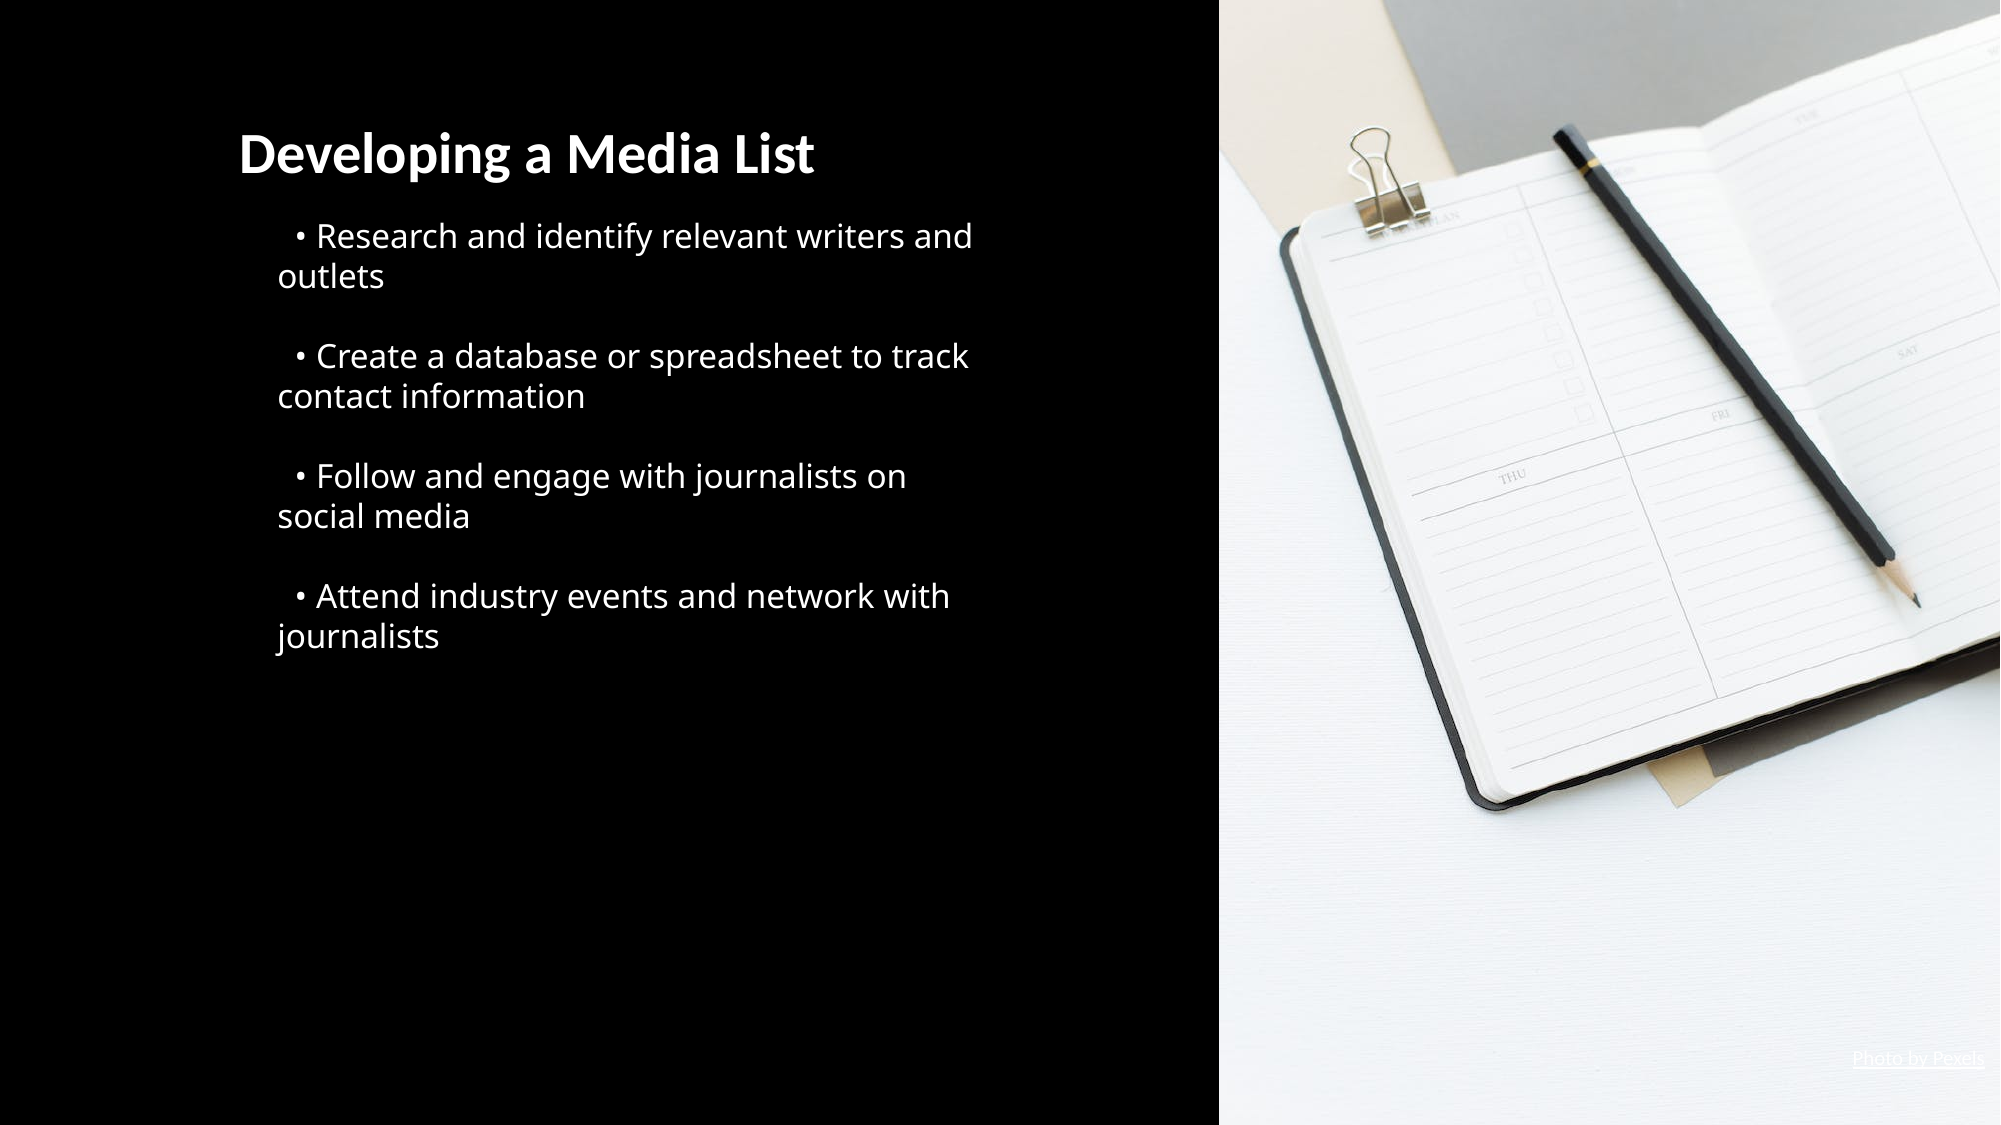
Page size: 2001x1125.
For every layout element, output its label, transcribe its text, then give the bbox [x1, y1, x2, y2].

text_box • Follow and engage with journalists on social media [262, 457, 1013, 533]
text_box • Research and identify relevant writers and outlets [262, 217, 1013, 293]
picture [1219, 0, 2000, 1125]
text_box • Create a database or spreadsheet to track contact information [262, 337, 1013, 413]
text_box • Attend industry events and network with journalists [262, 577, 1013, 653]
text_box Developing a Media List [225, 112, 1219, 188]
